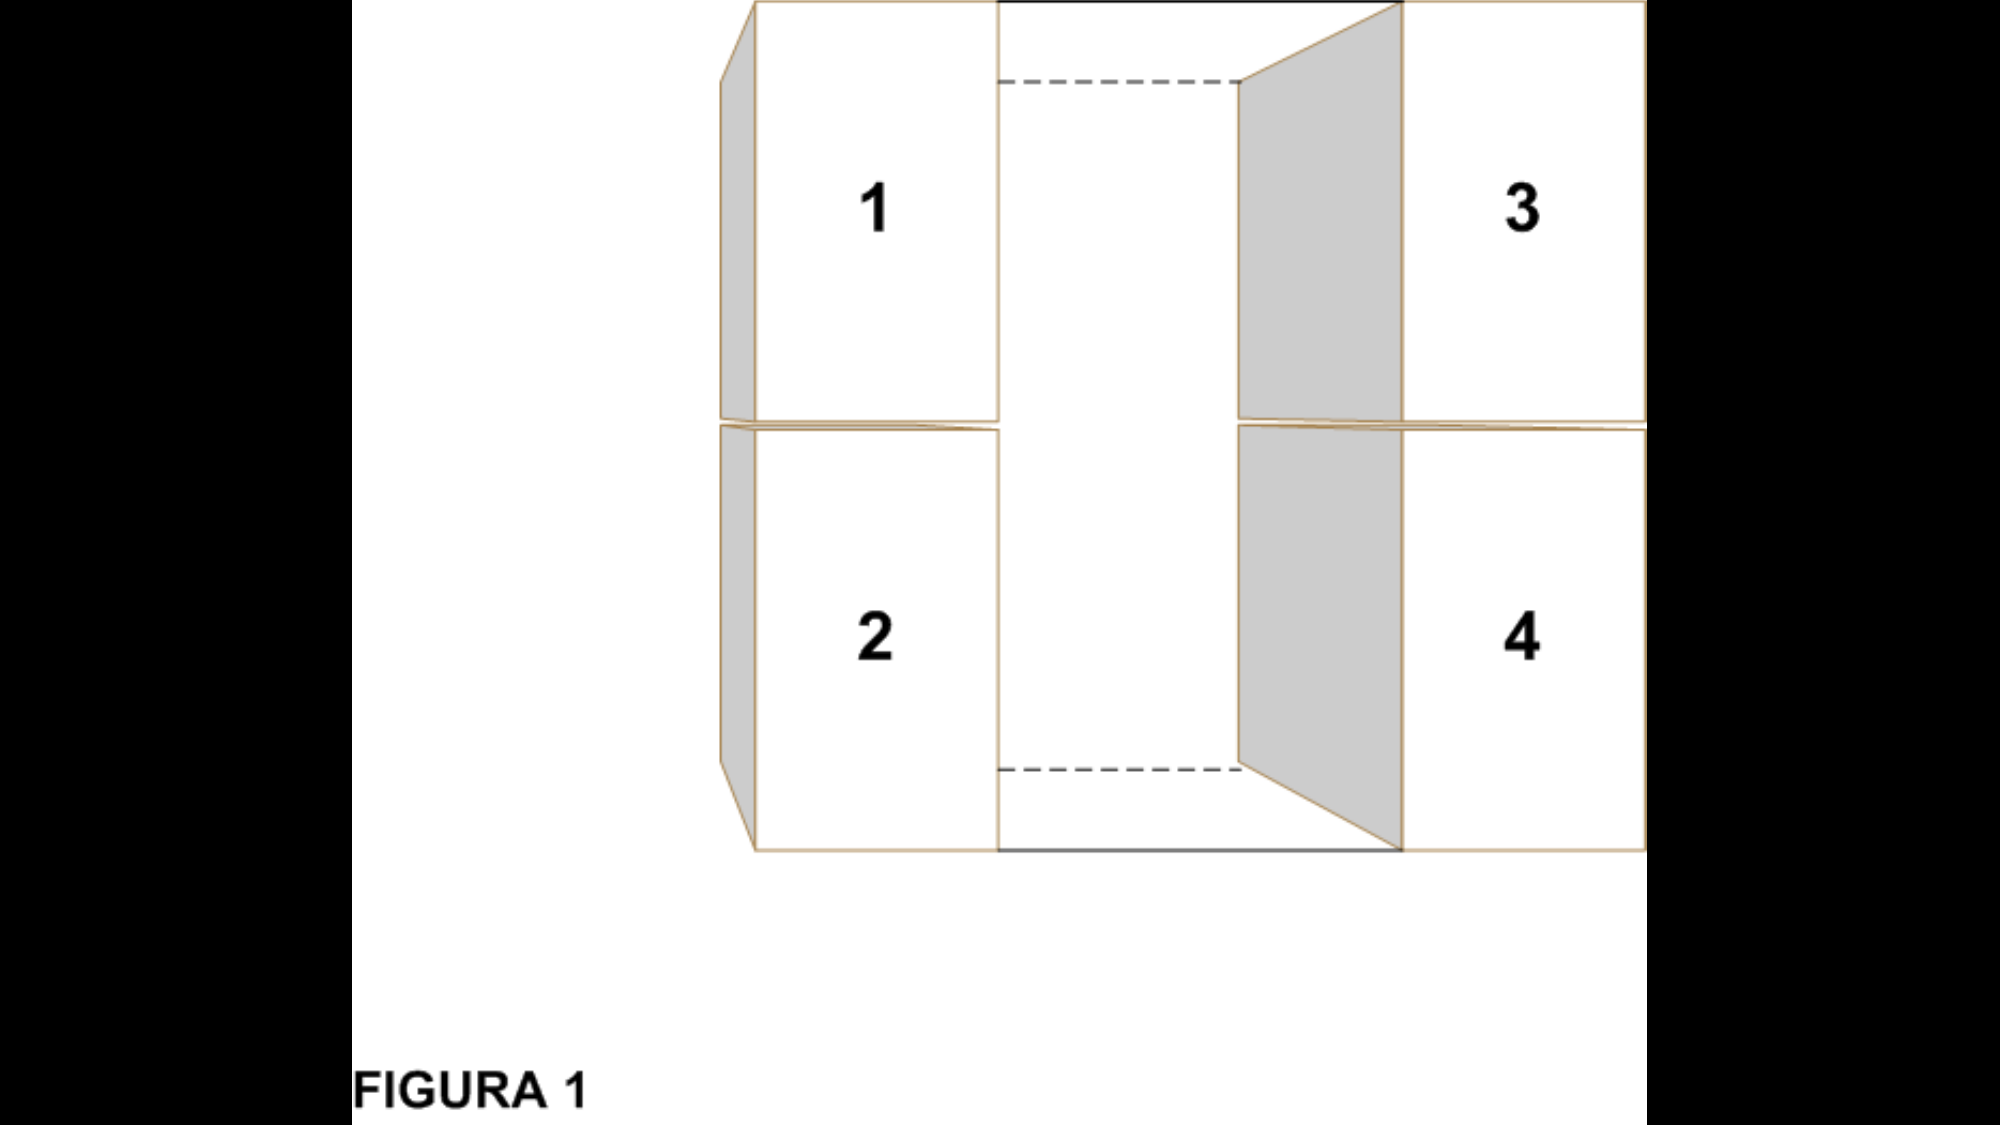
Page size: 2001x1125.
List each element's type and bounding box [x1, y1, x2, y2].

picture [352, 0, 1647, 1125]
